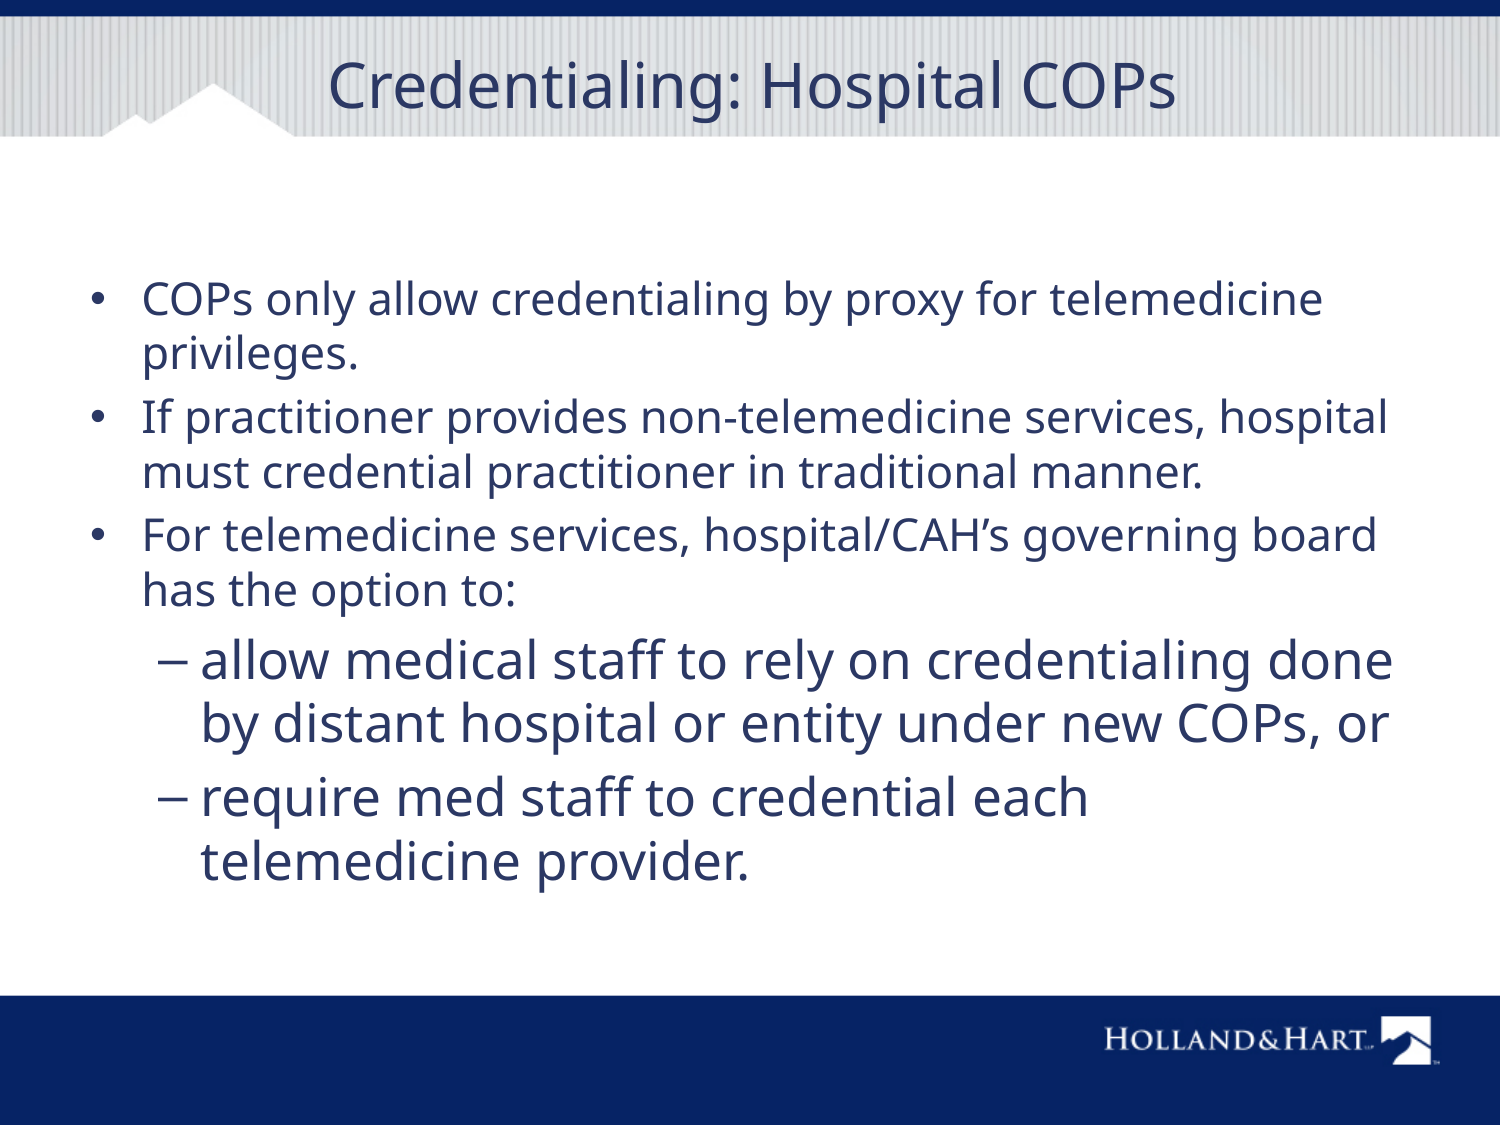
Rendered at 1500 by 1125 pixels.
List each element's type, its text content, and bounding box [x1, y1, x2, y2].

title Credentialing: Hospital COPs [312, 37, 1438, 130]
list COPs only allow credentialing by proxy for telemedicine privileges. If practitioner provides non-telemedicine services, hospital must credential practitioner in traditional manner. For telemedicine services, hospital/CAH’s governing board has the option to: allow medical staff to rely on credentialing done by distant hospital or entity under new COPs, or require med staff to credential each telemedicine provider. [75, 262, 1425, 963]
picture [0, 0, 1500, 1125]
